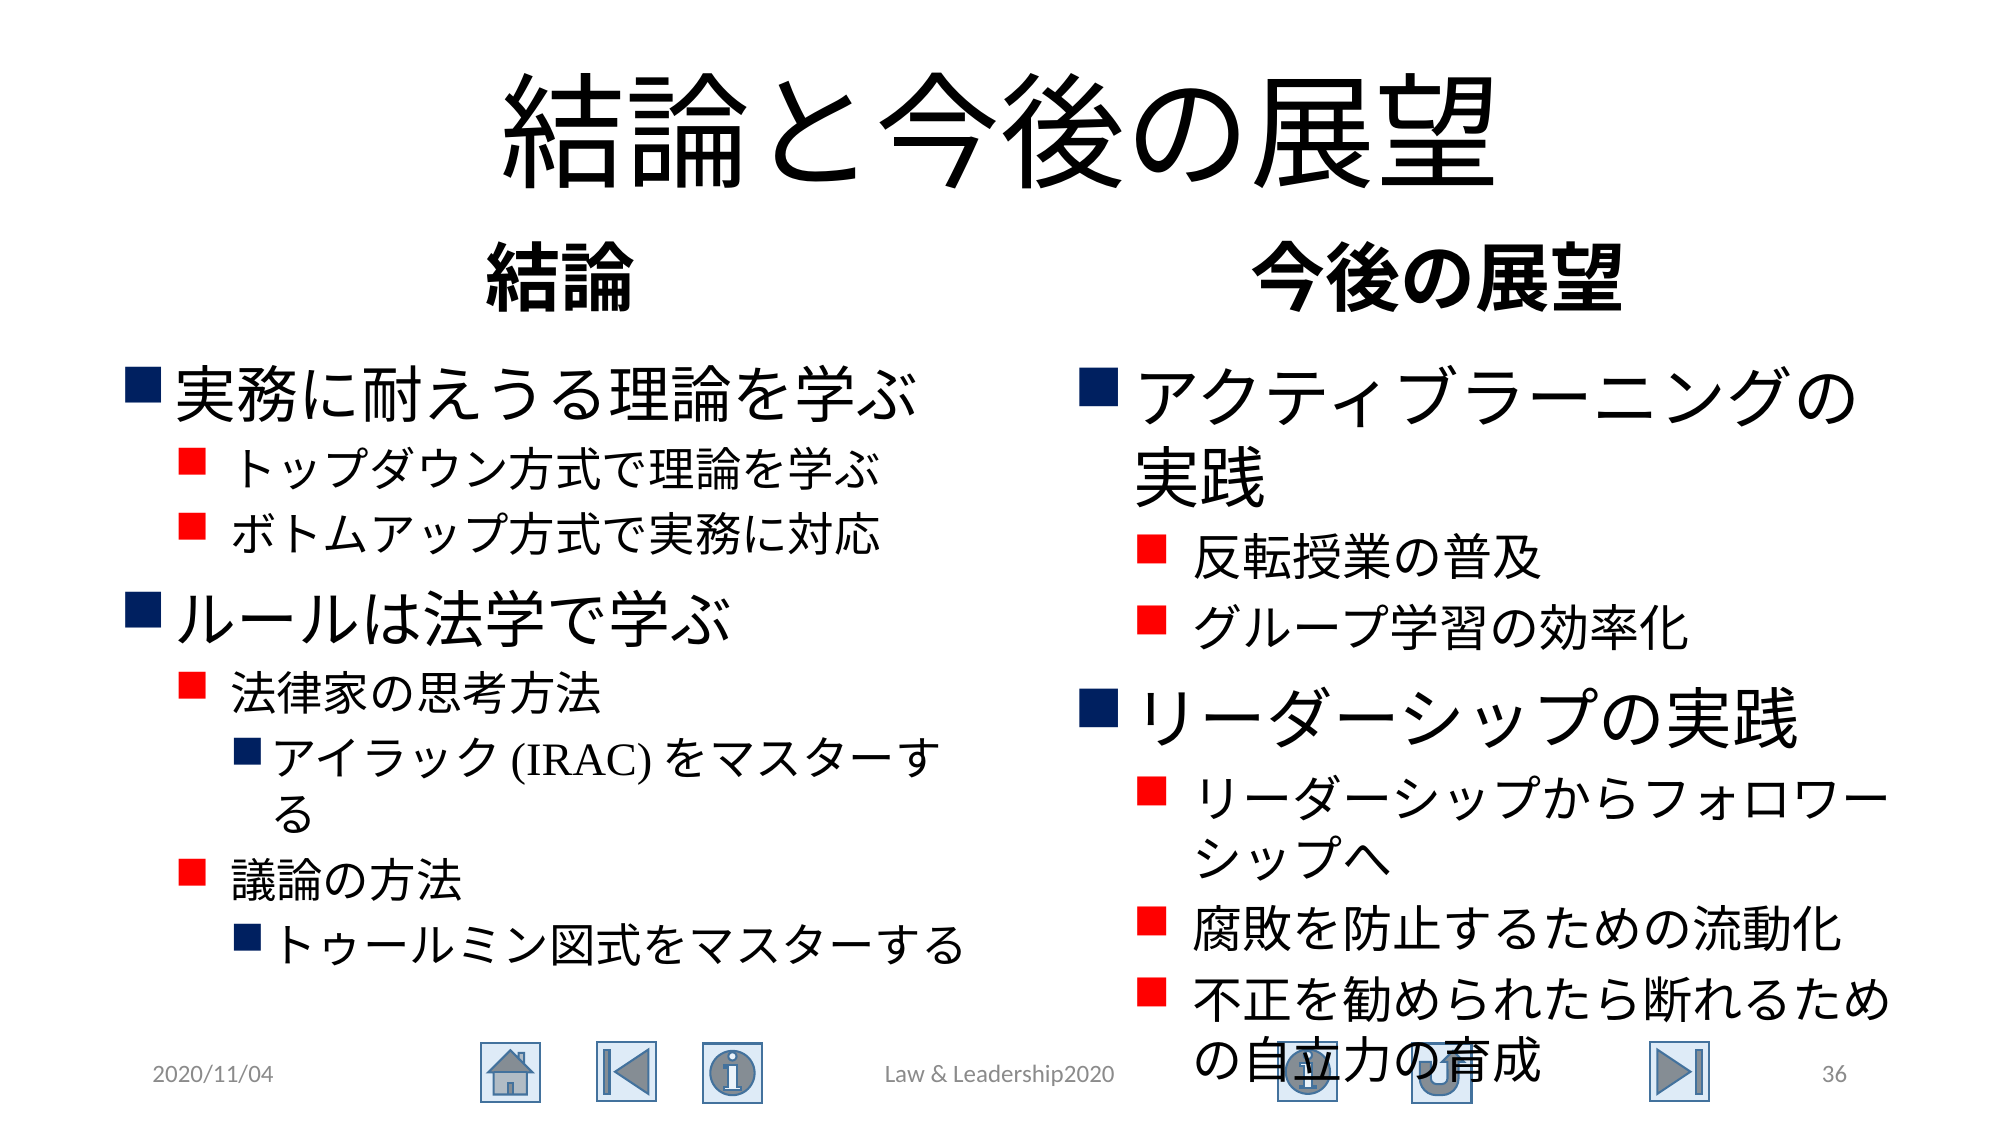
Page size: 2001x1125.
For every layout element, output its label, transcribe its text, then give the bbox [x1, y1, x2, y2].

list 結論 [137, 227, 984, 336]
title 結論と今後の展望 [137, 59, 1863, 216]
footer Law & Leadership2020 [662, 1042, 1338, 1103]
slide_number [137, 1042, 588, 1103]
slide_number 36 [1412, 1042, 1863, 1103]
list アクティブラーニングの実践 反転授業の普及 グループ学習の効率化 リーダーシップの実践 リーダーシップからフォロワーシップへ 腐敗を防止するための流動化 不正を勧められたら断れるための自立力の育成 [1058, 347, 1929, 1011]
list 今後の展望 [1012, 227, 1863, 336]
list 実務に耐えうる理論を学ぶ トップダウン方式で理論を学ぶ ボトムアップ方式で実務に対応 ルールは法学で学ぶ 法律家の思考方法 アイラック(IRAC)をマスターする 議論の方法 トゥールミン図式をマスターする [105, 347, 984, 1011]
